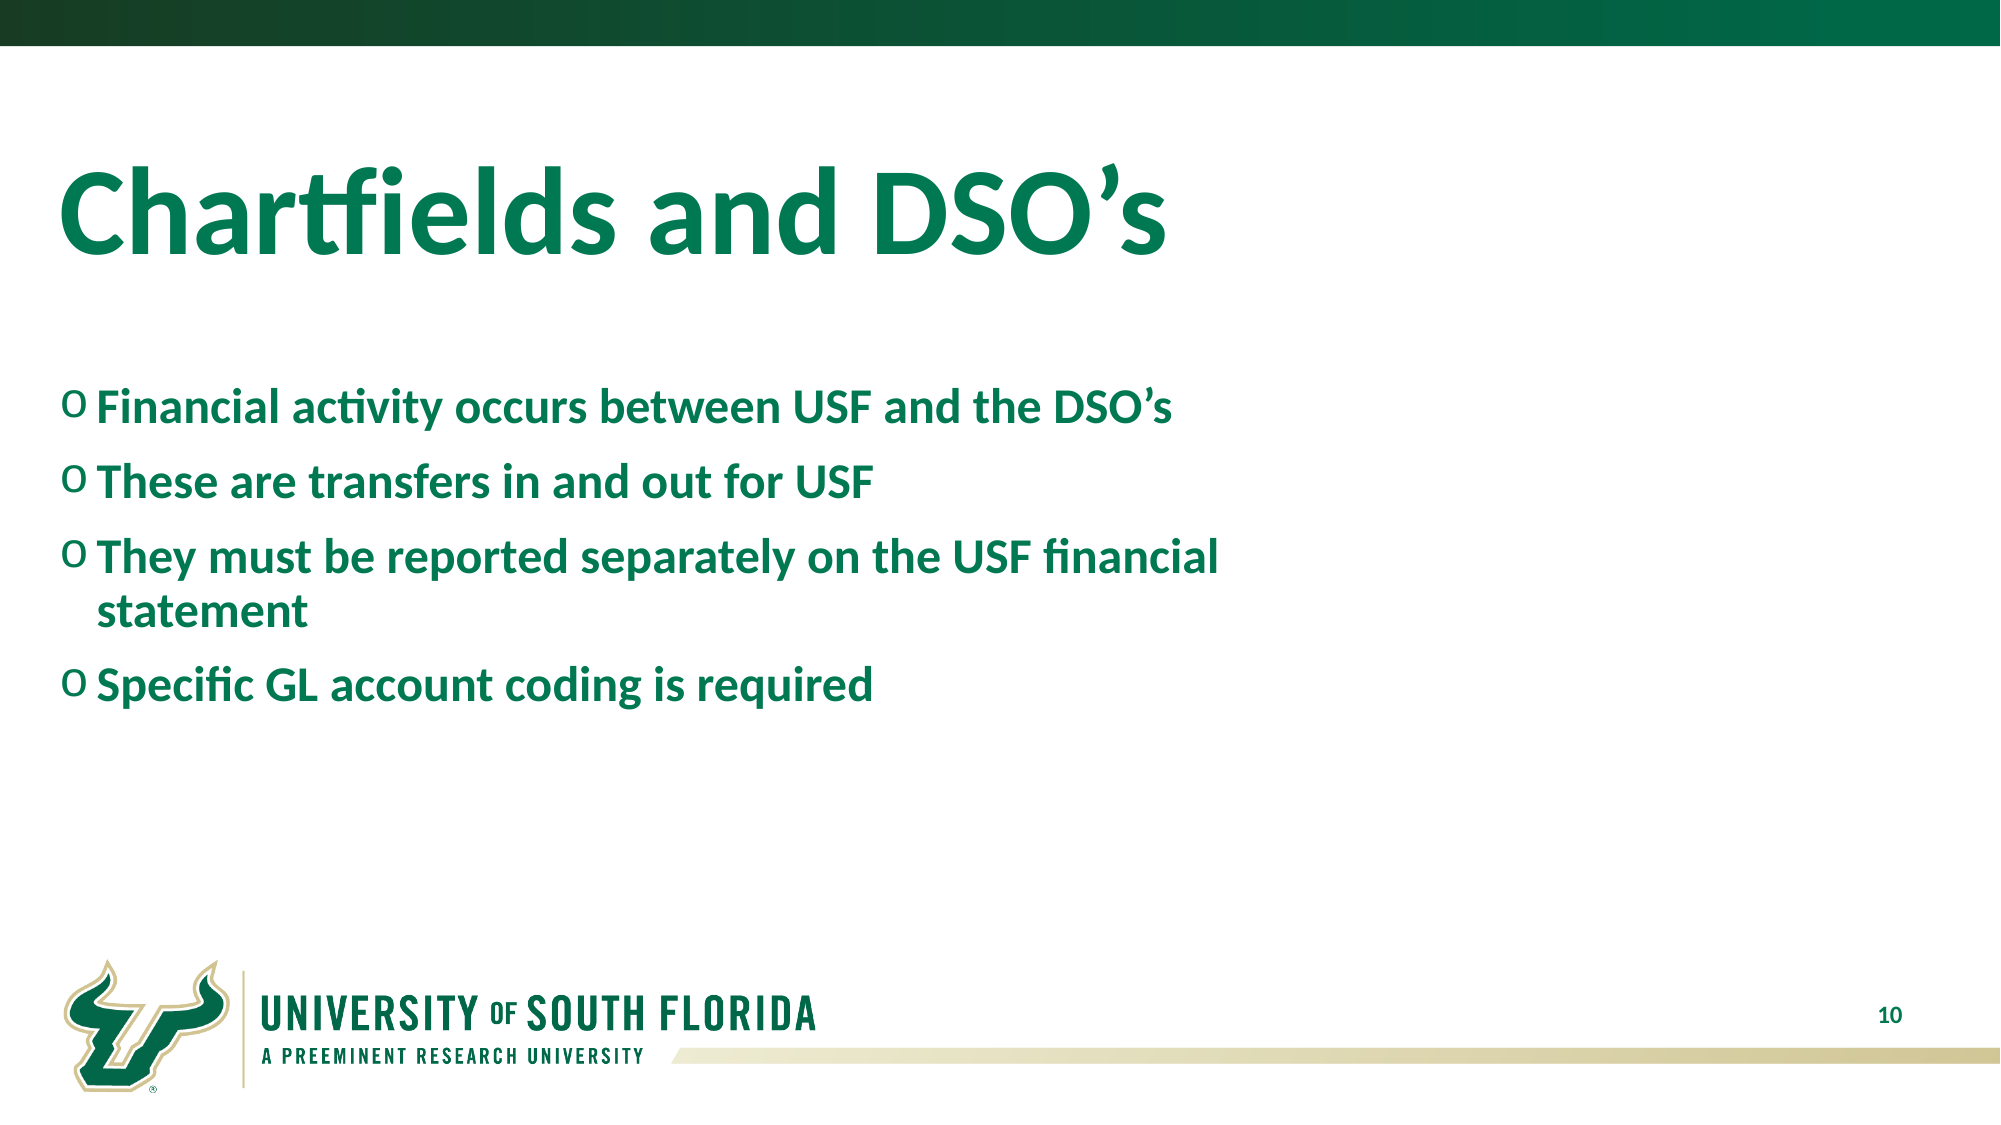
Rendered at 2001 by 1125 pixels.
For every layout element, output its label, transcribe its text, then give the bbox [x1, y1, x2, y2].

text_box Financial activity occurs between USF and the DSO’s These are transfers in and out for USF They must be reported separately on the USF financial statement Specific GL account coding is required [44, 372, 1320, 785]
picture [0, 0, 2000, 1125]
slide_number 10 [1778, 991, 1918, 1036]
title Chartfields and DSO’s [44, 139, 1987, 281]
